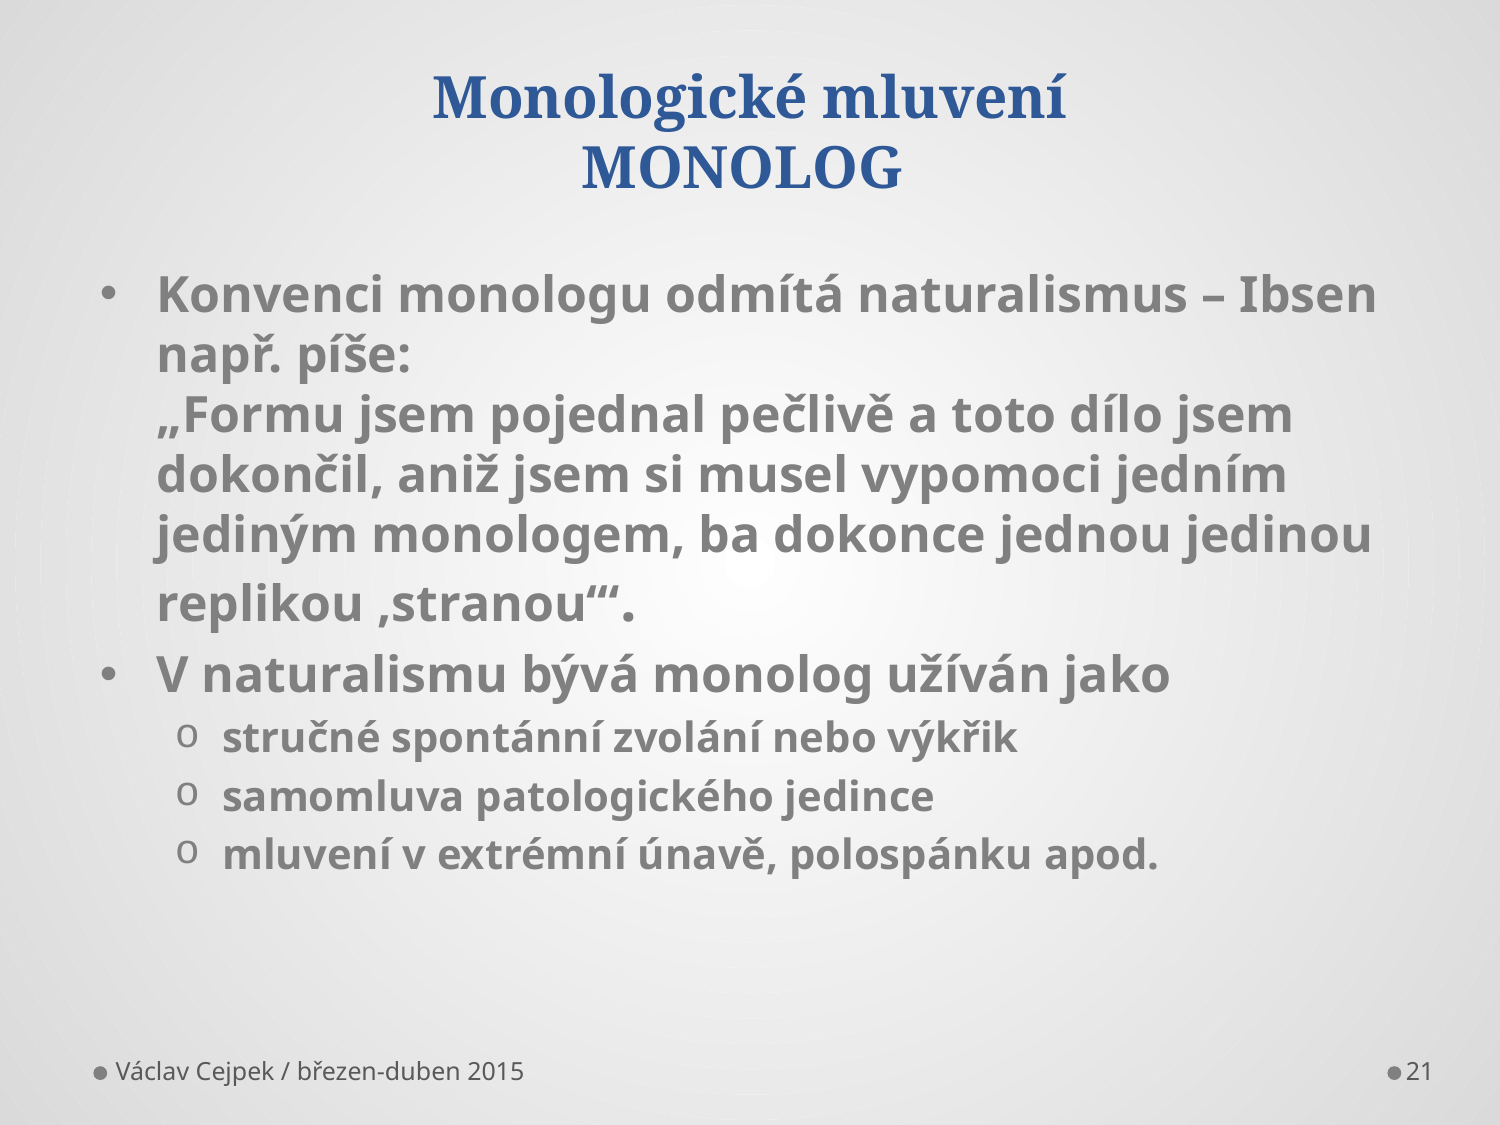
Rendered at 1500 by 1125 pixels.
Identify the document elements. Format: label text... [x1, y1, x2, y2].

title Monologické mluvení MONOLOG [75, 0, 1425, 209]
slide_number 21 [1401, 1042, 1494, 1103]
list Konvenci monologu odmítá naturalismus – Ibsen např. píše: „Formu jsem pojednal pečlivě a toto dílo jsem dokončil, aniž jsem si musel vypomoci jedním jediným monologem, ba dokonce jednou jedinou replikou ‚stranou‘“. V naturalismu bývá monolog užíván jako stručné spontánní zvolání nebo výkřik samomluva patologického jedince mluvení v extrémní únavě, polospánku apod. [85, 255, 1436, 1035]
footer Václav Cejpek / březen-duben 2015 [108, 1042, 576, 1103]
